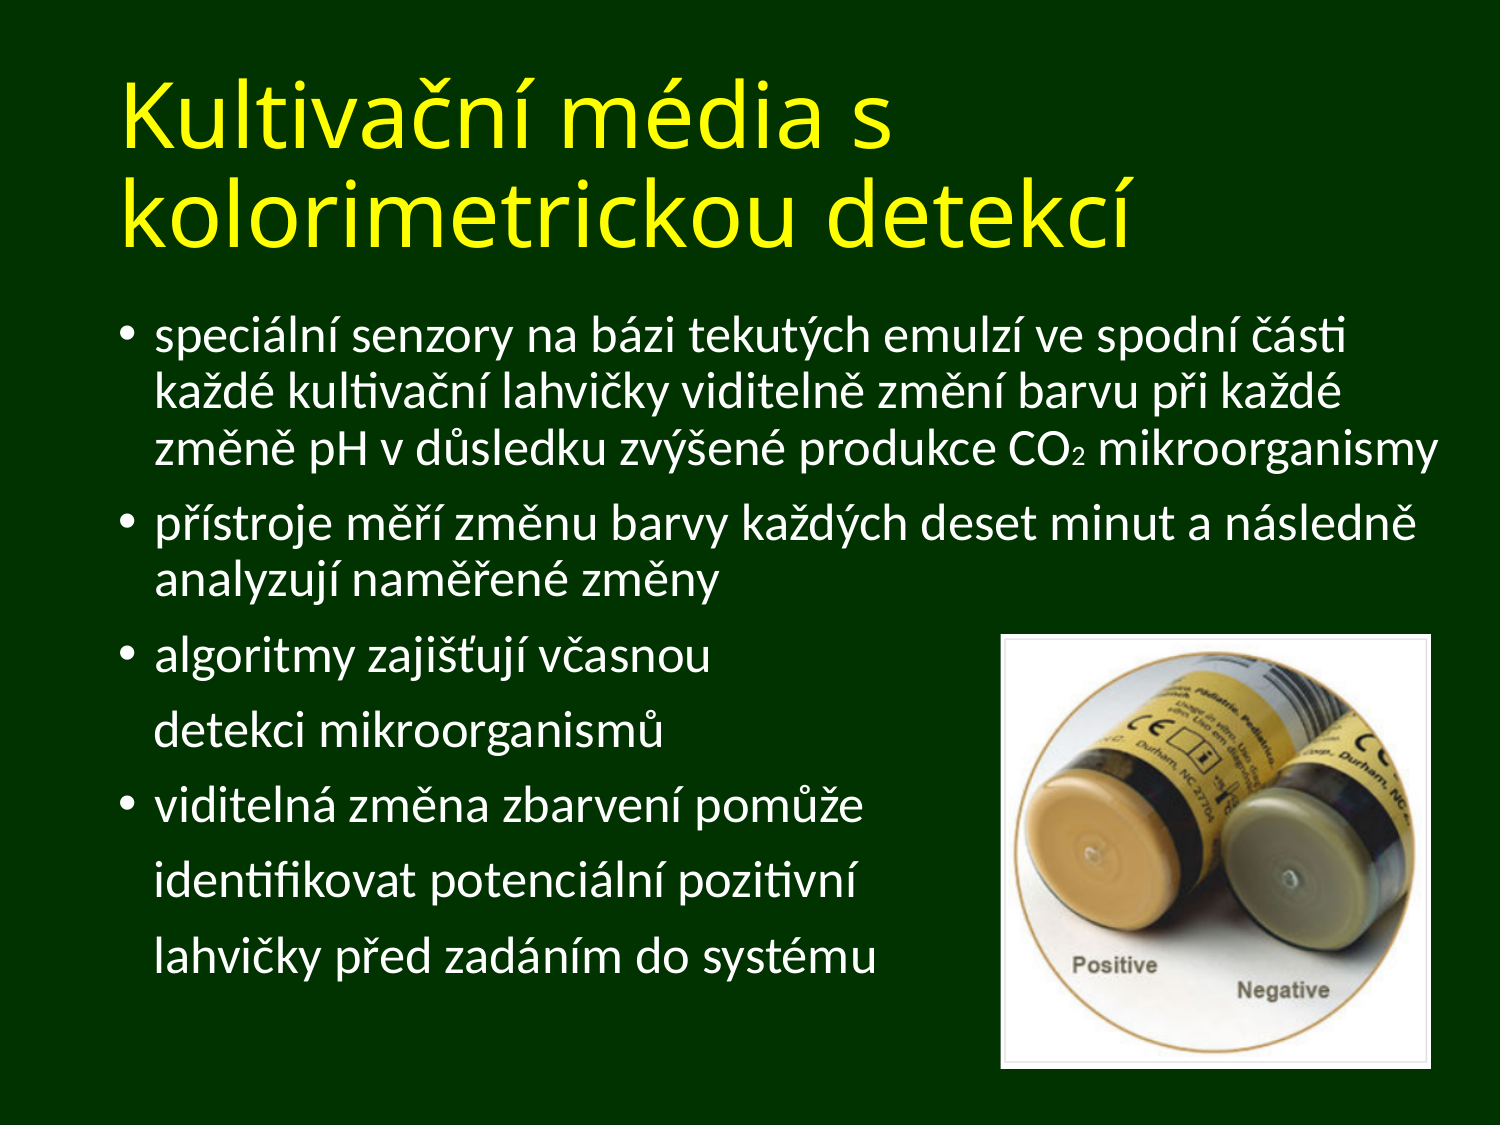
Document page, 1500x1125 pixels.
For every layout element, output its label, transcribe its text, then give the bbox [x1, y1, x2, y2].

title Kultivační média s kolorimetrickou detekcí [103, 59, 1397, 278]
picture [1000, 634, 1431, 1069]
list speciální senzory na bázi tekutých emulzí ve spodní části každé kultivační lahvičky viditelně změní barvu při každé změně pH v důsledku zvýšené produkce CO2 mikroorganismy přístroje měří změnu barvy každých deset minut a následně analyzují naměřené změny algoritmy zajišťují včasnou detekci mikroorganismů viditelná změna zbarvení pomůže identifikovat potenciální pozitivní lahvičky před zadáním do systému [103, 299, 1478, 1033]
